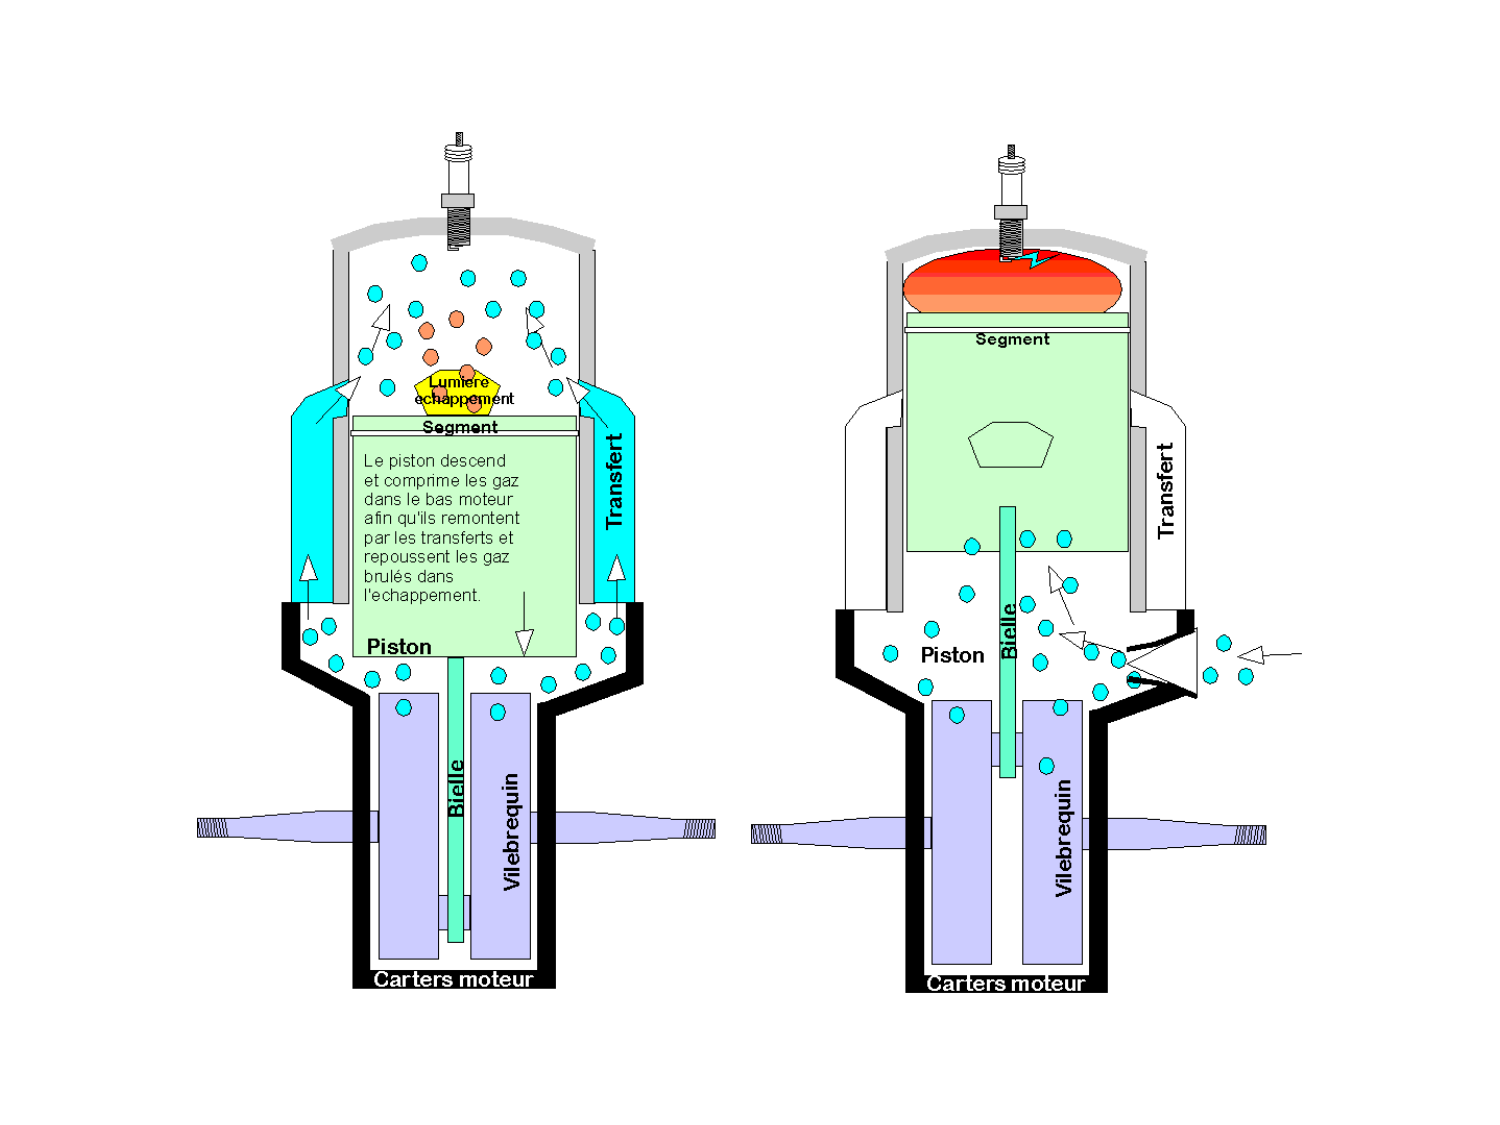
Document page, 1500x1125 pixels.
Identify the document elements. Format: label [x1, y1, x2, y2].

picture [196, 131, 1304, 994]
